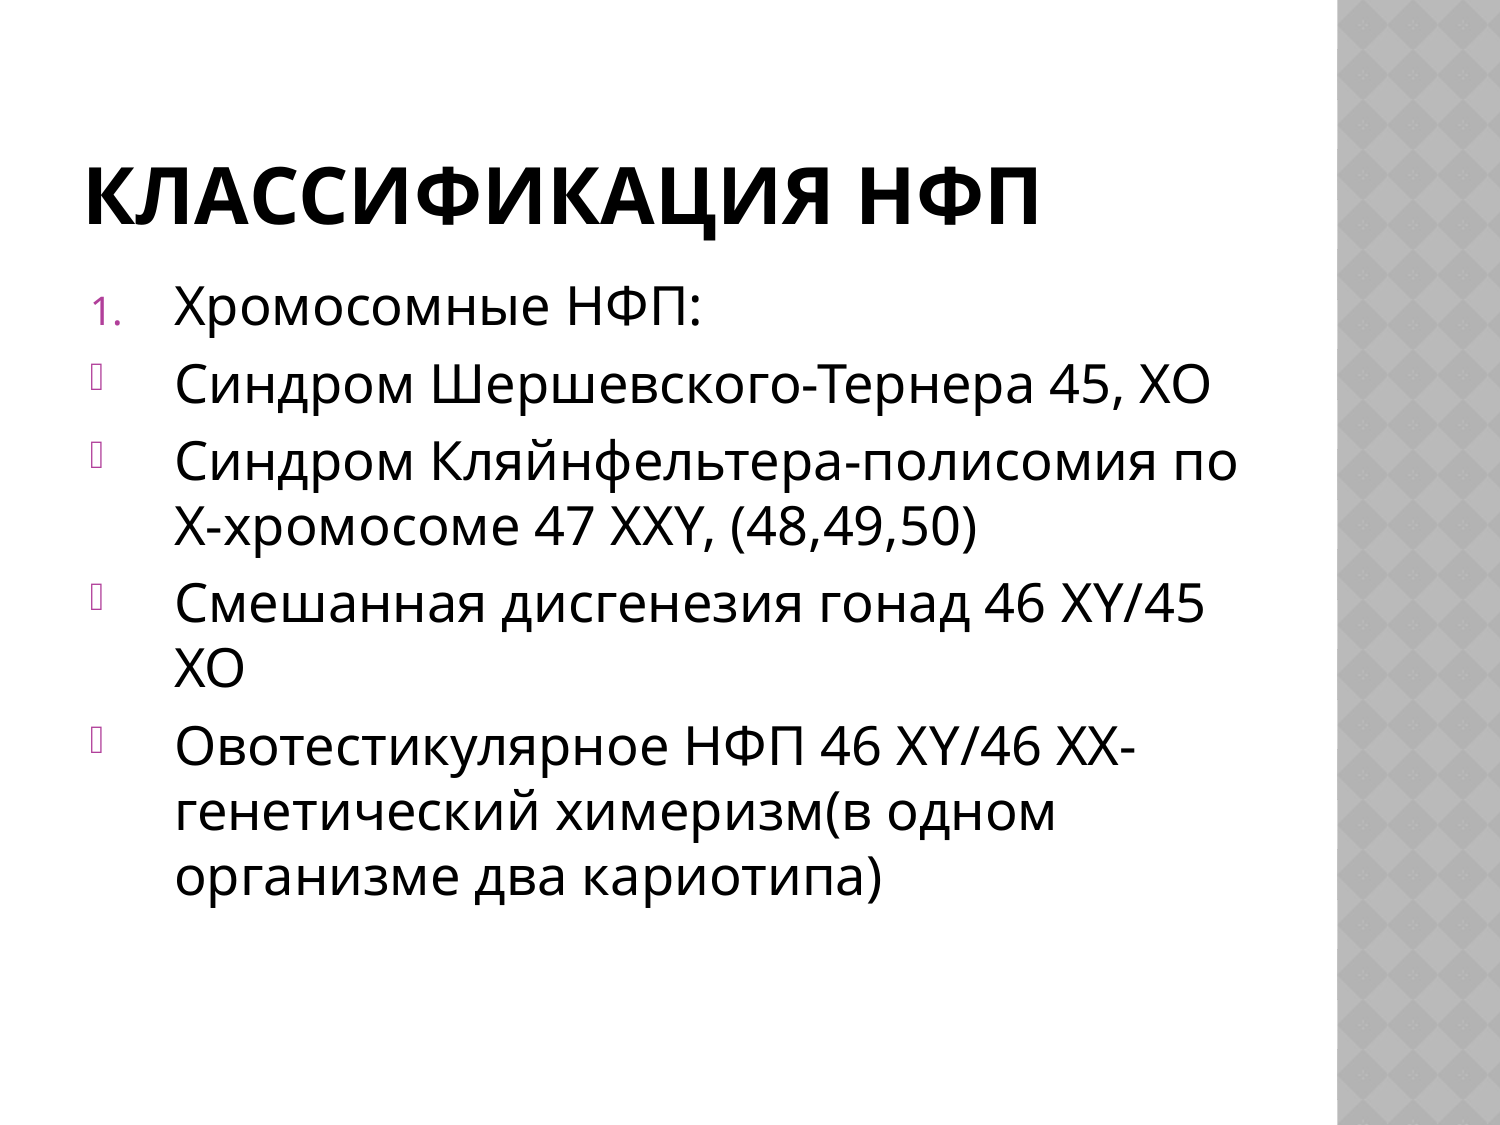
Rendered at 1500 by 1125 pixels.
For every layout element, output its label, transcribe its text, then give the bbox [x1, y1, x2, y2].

title Классификация НФП [75, 52, 1263, 240]
list Хромосомные НФП: Синдром Шершевского-Тернера 45, ХО Синдром Кляйнфельтера-полисомия по Х-хромосоме 47 ХХY, (48,49,50) Смешанная дисгенезия гонад 46 XY/45 XO Овотестикулярное НФП 46 ХY/46 XX-генетический химеризм(в одном организме два кариотипа) [75, 264, 1263, 1059]
